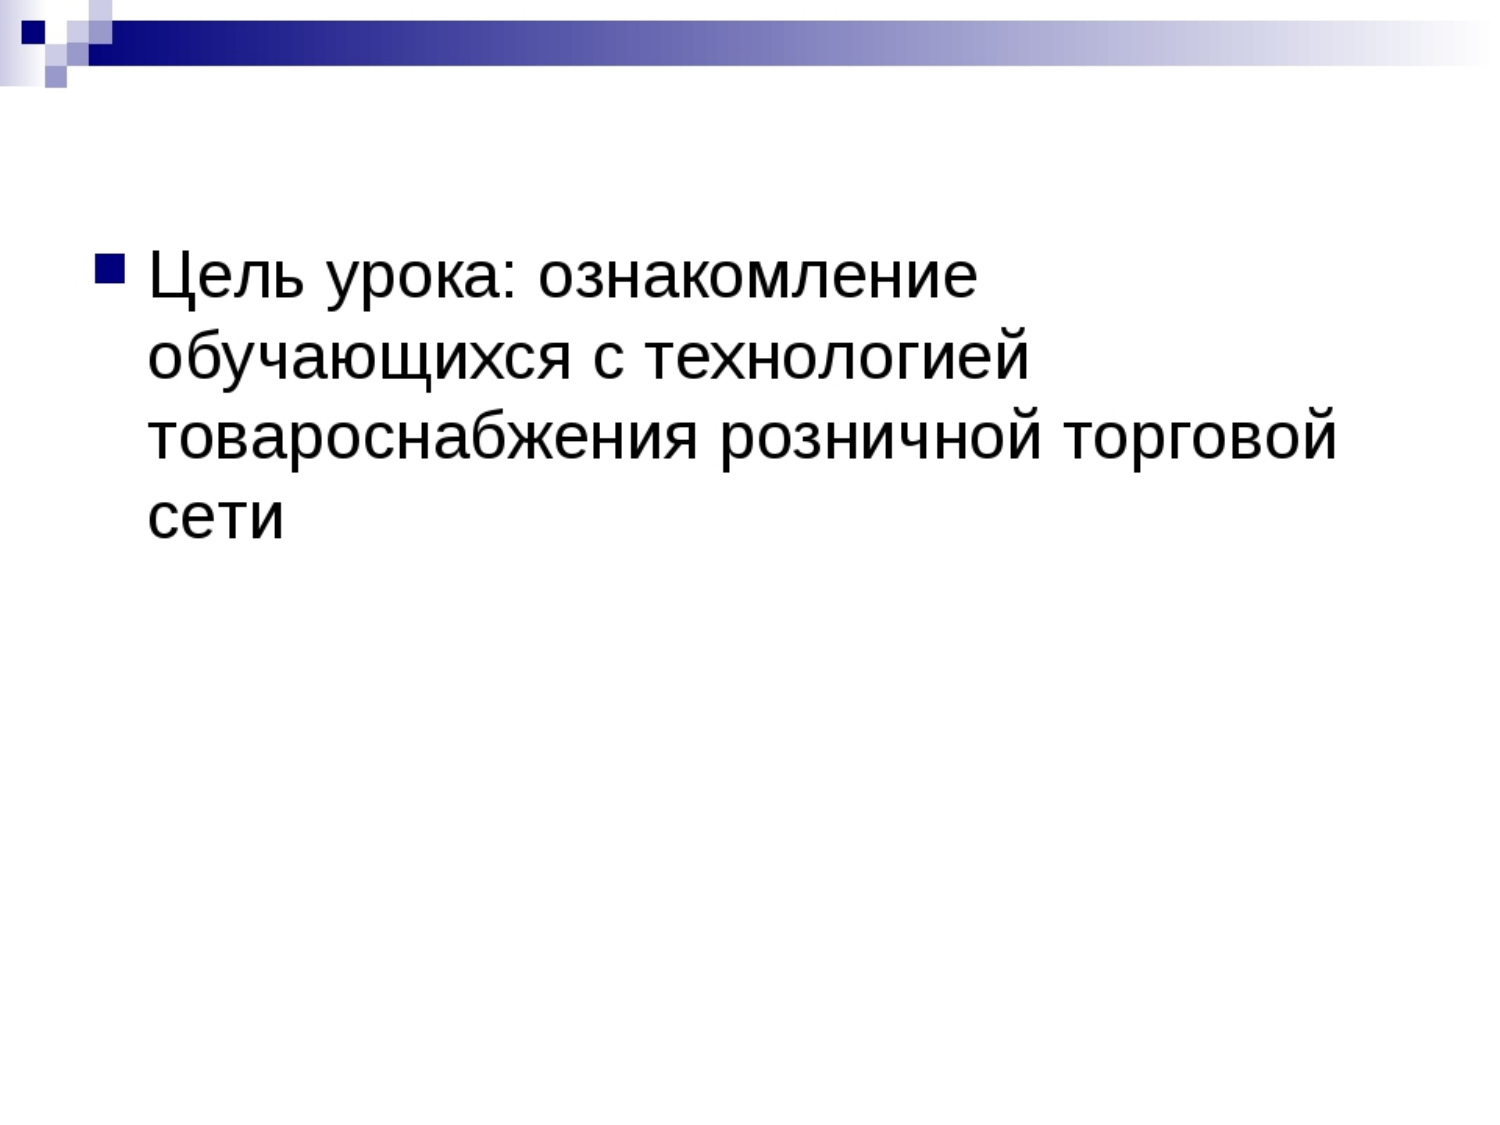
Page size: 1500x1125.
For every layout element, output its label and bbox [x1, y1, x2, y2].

list [0, 0, 1500, 1125]
